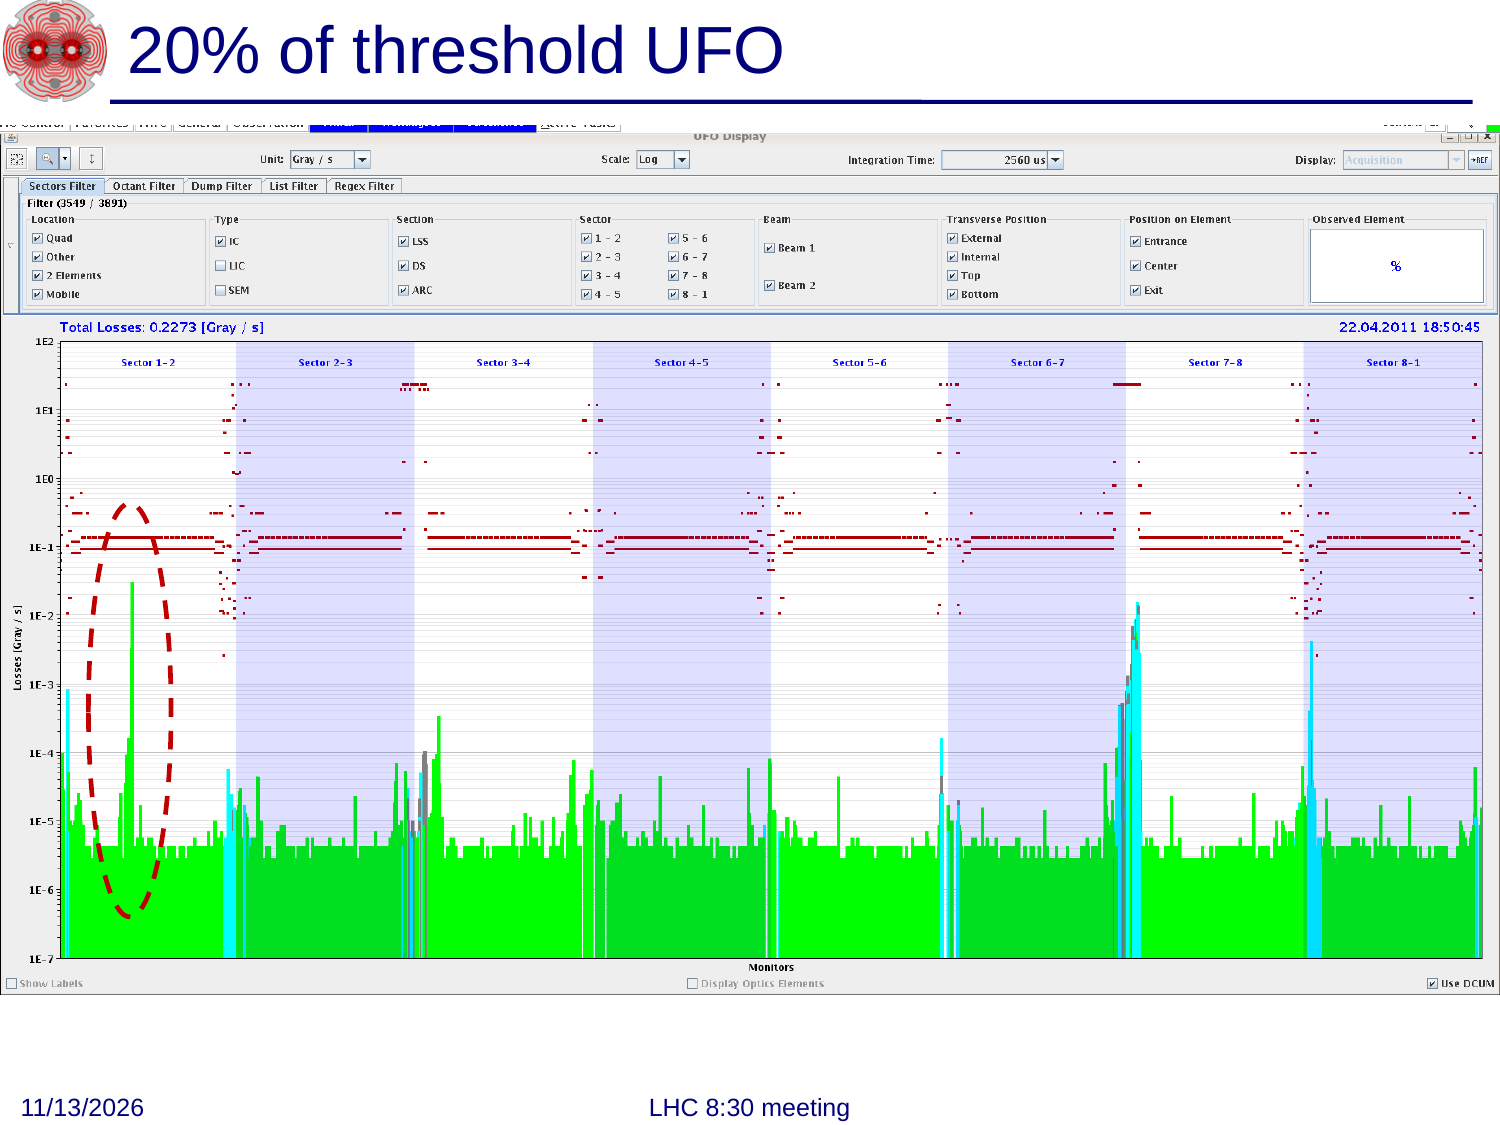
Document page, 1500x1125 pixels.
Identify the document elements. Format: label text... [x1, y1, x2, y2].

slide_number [5, 1085, 356, 1125]
picture [0, 0, 108, 103]
picture [0, 125, 1500, 996]
footer LHC 8:30 meeting [512, 1087, 988, 1125]
title 20% of threshold UFO [111, 3, 1463, 91]
